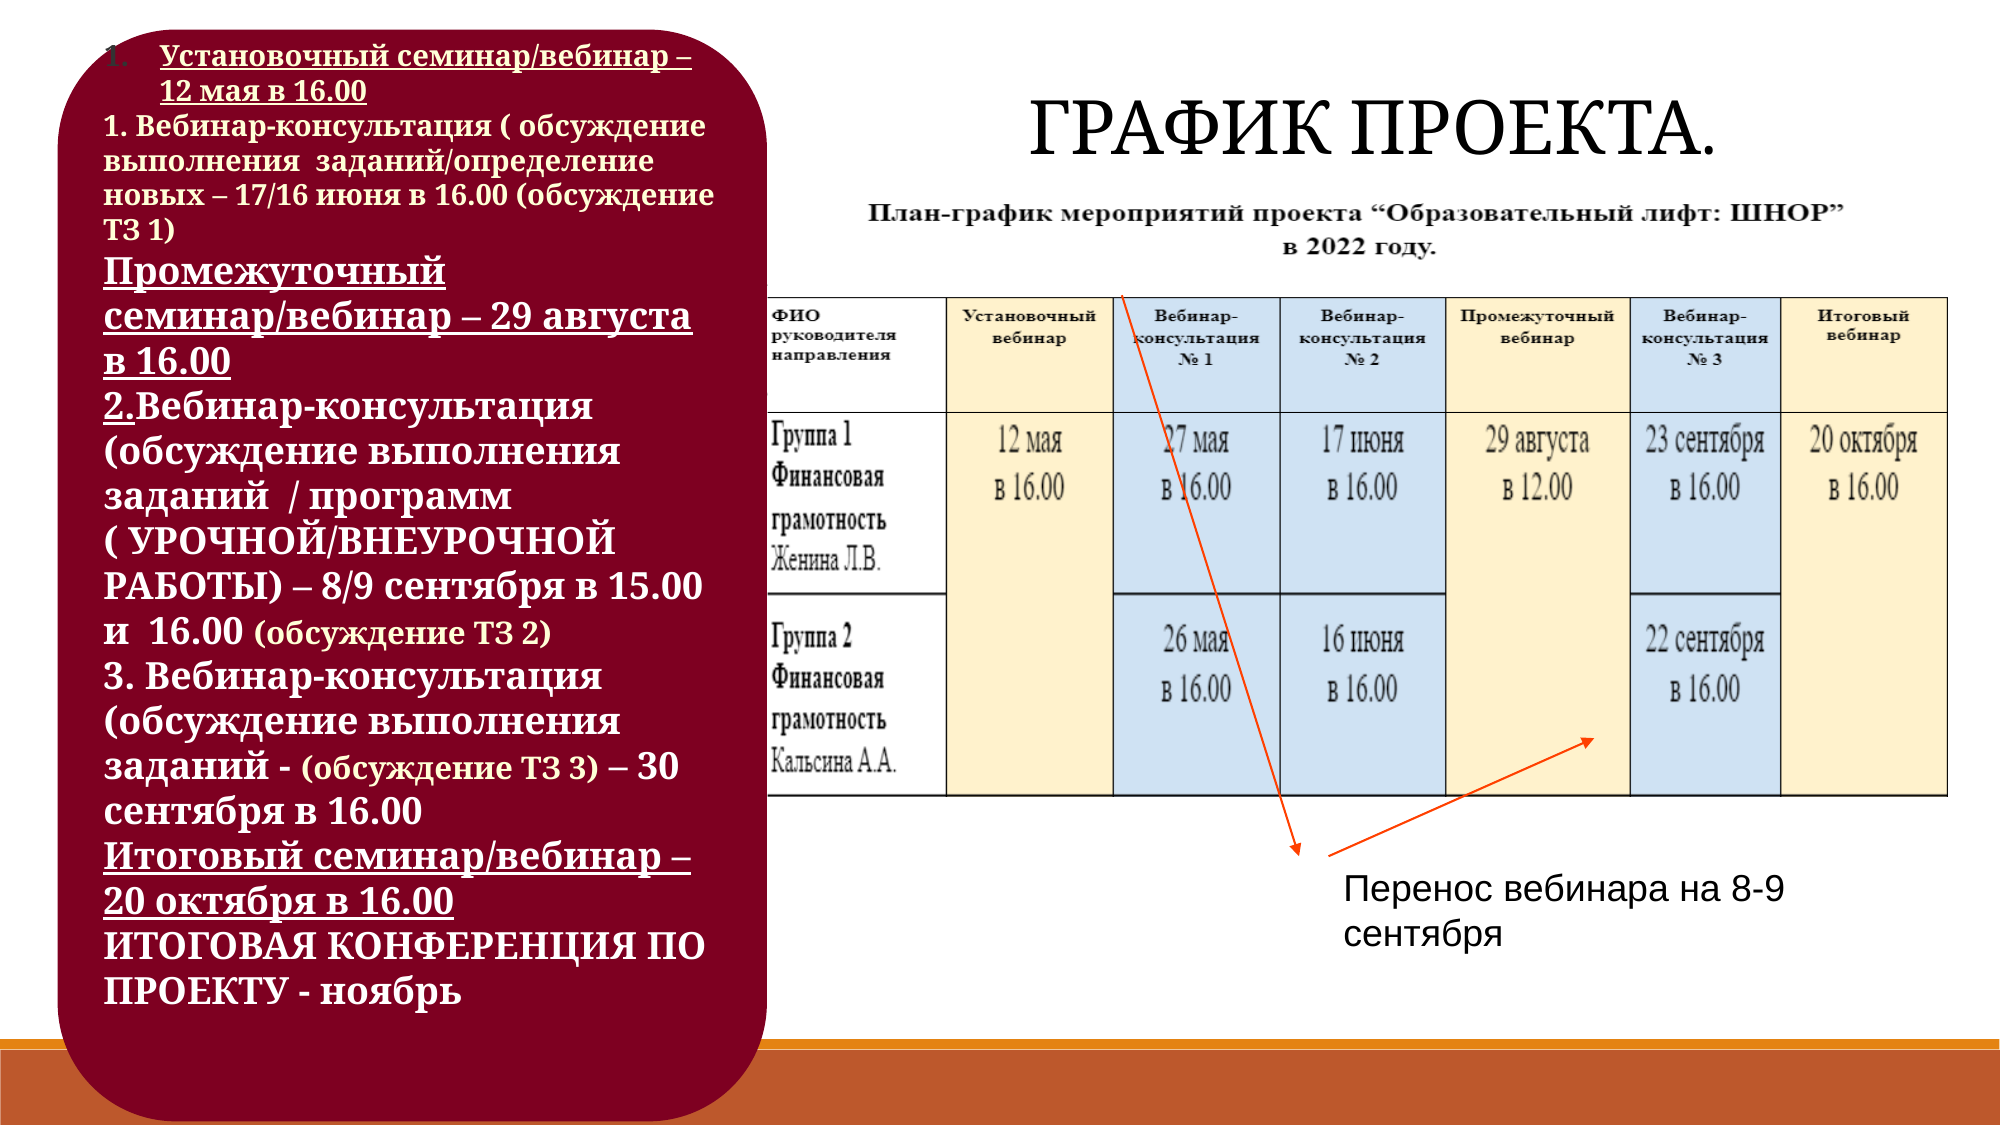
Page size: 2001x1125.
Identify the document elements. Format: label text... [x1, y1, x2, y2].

text_box [57, 68, 767, 1122]
text_box Перенос вебинара на 8-9 сентября [1328, 856, 1971, 913]
text_box [1282, 804, 1302, 857]
picture [767, 176, 1949, 797]
text_box Установочный семинар/вебинар – 12 мая в 16.00 1. Вебинар-консультация ( обсуждение выполнения заданий/определение новых – 17/16 июня в 16.00 (обсуждение ТЗ 1) Промежуточный семинар/вебинар – 29 августа в 16.00 2.Вебинар-консультация (обсуждение выполнения заданий / программ ( УРОЧНОЙ/ВНЕУРОЧНОЙ РАБОТЫ) – 8/9 сентября в 15.00 и 16.00 (обсуждение ТЗ 2) 3. Вебинар-консультация (обсуждение выполнения заданий - (обсуждение ТЗ 3) – 30 сентября в 16.00 Итоговый семинар/вебинар – 20 октября в 16.00 ИТОГОВАЯ КОНФЕРЕНЦИЯ ПО ПРОЕКТУ - ноябрь [88, 29, 738, 1019]
text_box ГРАФИК ПРОЕКТА. [749, 72, 1978, 178]
